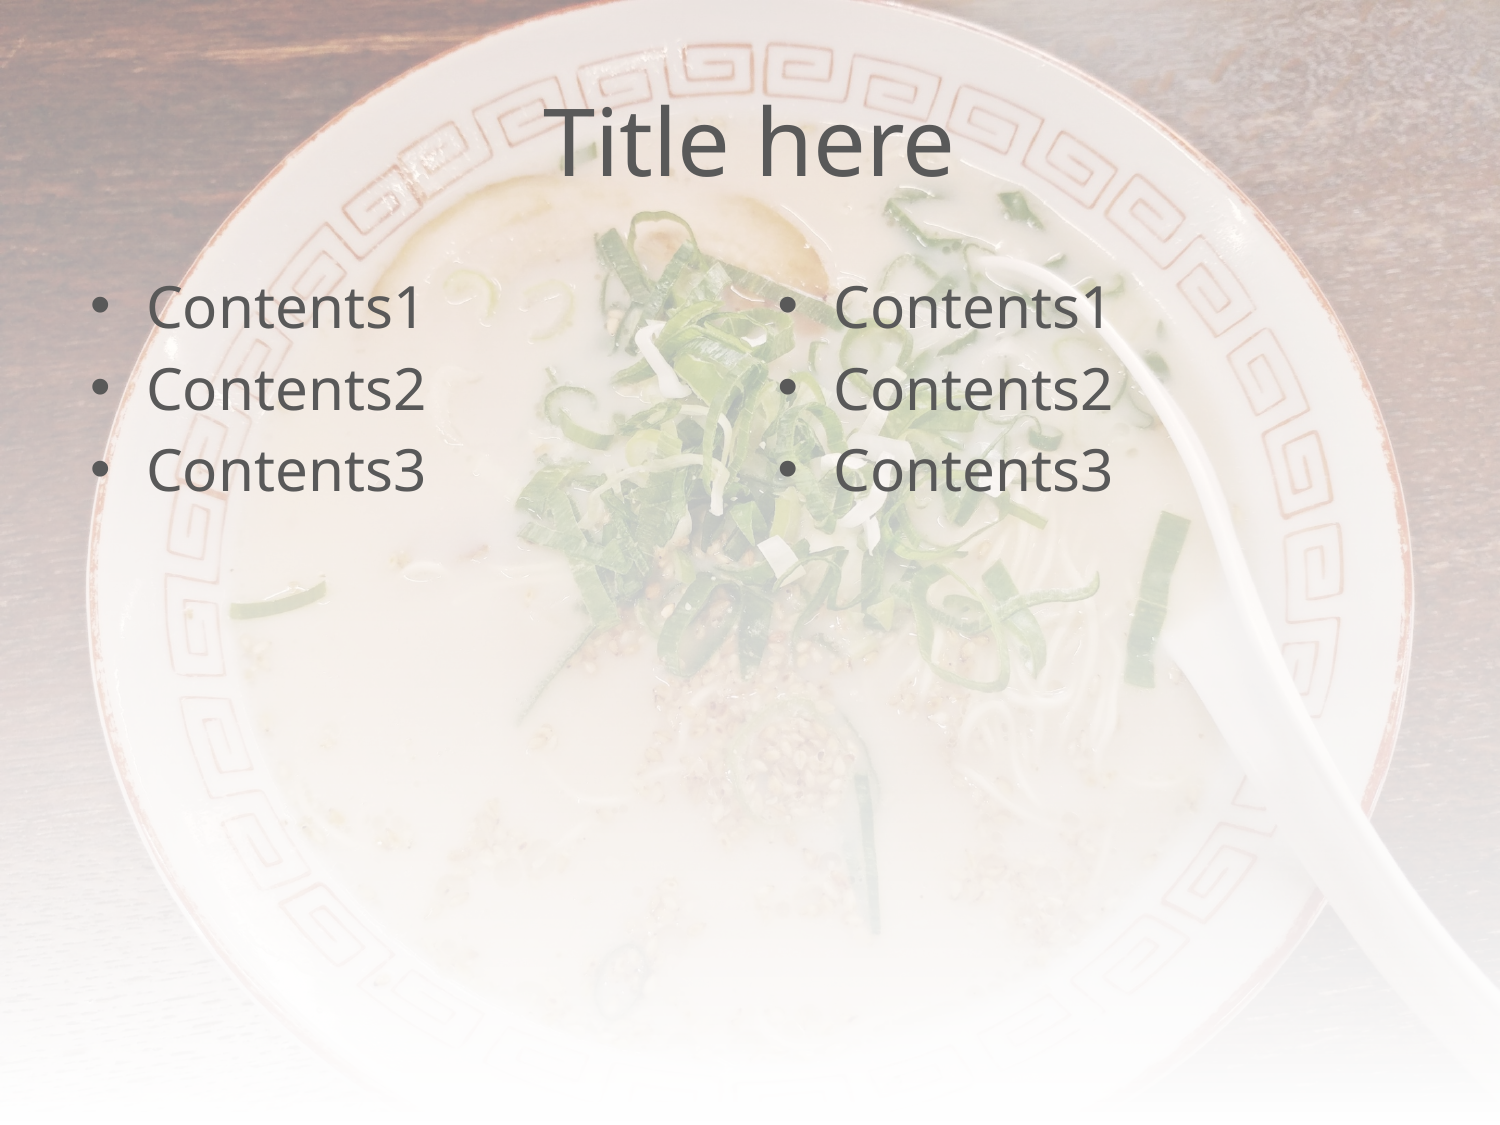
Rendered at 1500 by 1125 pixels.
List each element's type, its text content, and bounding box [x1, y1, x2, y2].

list Contents1 Contents2 Contents3 [75, 262, 738, 1005]
text_box [0, 0, 1500, 1125]
title Title here [75, 45, 1425, 233]
list Contents1 Contents2 Contents3 [762, 262, 1425, 1005]
